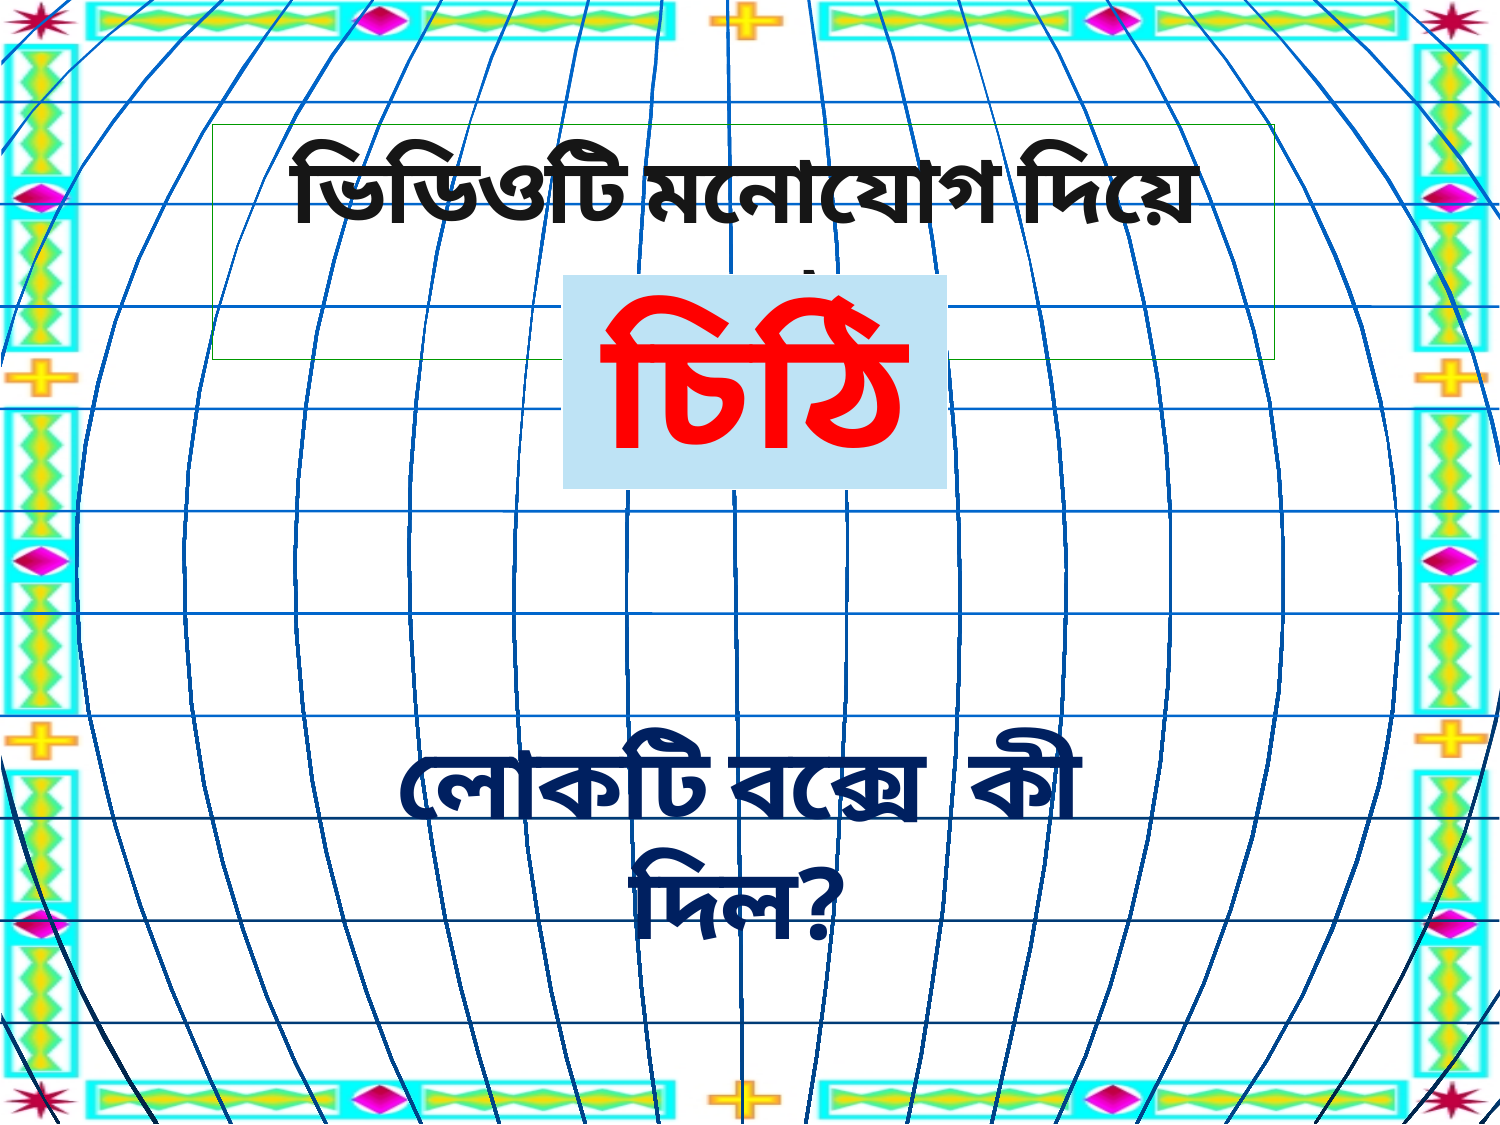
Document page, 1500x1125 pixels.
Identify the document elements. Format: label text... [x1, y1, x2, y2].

picture [199, 345, 311, 407]
picture [518, 411, 626, 509]
picture [0, 718, 111, 816]
picture [1163, 718, 1272, 816]
picture [847, 615, 958, 712]
picture [382, 104, 474, 124]
picture [1492, 411, 1500, 444]
picture [1485, 997, 1500, 1021]
picture [743, 968, 826, 1021]
picture [308, 360, 419, 407]
picture [1339, 820, 1466, 919]
picture [1017, 968, 1113, 1021]
picture [1157, 360, 1268, 407]
picture [80, 615, 191, 714]
picture [1050, 360, 1159, 407]
picture [950, 360, 1052, 407]
picture [1398, 513, 1500, 612]
picture [737, 513, 846, 612]
picture [907, 104, 994, 124]
picture [738, 615, 845, 712]
picture [628, 513, 734, 612]
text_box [562, 287, 926, 463]
picture [187, 615, 302, 714]
picture [1163, 820, 1253, 919]
picture [20, 206, 161, 305]
picture [731, 104, 823, 124]
picture [960, 615, 1064, 712]
picture [116, 820, 237, 919]
picture [0, 206, 58, 305]
picture [825, 104, 908, 124]
picture [1167, 615, 1281, 714]
picture [564, 104, 650, 124]
picture [0, 922, 93, 1021]
picture [1358, 308, 1486, 407]
picture [80, 411, 195, 509]
picture [1373, 718, 1494, 816]
picture [1407, 206, 1500, 305]
picture [471, 104, 563, 124]
picture [188, 411, 303, 509]
picture [0, 308, 118, 407]
picture [479, 0, 586, 100]
picture [1381, 922, 1500, 1021]
picture [196, 718, 312, 816]
picture [961, 0, 1078, 100]
picture [516, 615, 626, 712]
picture [524, 360, 561, 407]
picture [1100, 922, 1224, 1021]
picture [66, 104, 218, 202]
picture [1394, 615, 1500, 714]
picture [516, 513, 625, 612]
picture [0, 411, 90, 509]
picture [1032, 0, 1163, 100]
picture [1170, 104, 1266, 124]
picture [1338, 104, 1486, 202]
picture [1064, 615, 1169, 712]
picture [1472, 718, 1500, 816]
picture [411, 513, 514, 612]
picture [1398, 0, 1500, 100]
picture [243, 922, 375, 1021]
picture [459, 968, 556, 1021]
text_box চিঠি [562, 274, 948, 490]
picture [1384, 411, 1500, 509]
picture [1172, 513, 1281, 612]
picture [1230, 820, 1366, 919]
picture [298, 615, 414, 714]
picture [215, 820, 312, 919]
picture [1263, 308, 1379, 407]
picture [823, 968, 932, 1021]
picture [991, 104, 1088, 124]
picture [133, 0, 289, 100]
picture [412, 411, 521, 509]
picture [1110, 0, 1250, 100]
picture [1190, 922, 1332, 1021]
picture [1057, 411, 1168, 509]
picture [1275, 206, 1351, 305]
picture [568, 0, 660, 100]
picture [412, 615, 516, 712]
picture [1085, 104, 1176, 124]
picture [1458, 308, 1500, 407]
picture [0, 1025, 1500, 1125]
picture [149, 922, 275, 1021]
picture [630, 490, 733, 509]
picture [1315, 206, 1451, 305]
picture [418, 360, 526, 407]
picture [45, 0, 218, 100]
picture [654, 0, 727, 100]
picture [54, 922, 183, 1021]
picture [1278, 615, 1398, 714]
picture [1259, 104, 1398, 202]
picture [308, 0, 439, 100]
picture [0, 104, 124, 202]
picture [0, 513, 76, 612]
picture [393, 0, 514, 100]
picture [0, 0, 148, 100]
text_box লোকটি বক্সে কী দিল? [312, 712, 1163, 968]
picture [1259, 718, 1389, 816]
picture [629, 615, 735, 712]
picture [1248, 0, 1410, 100]
picture [299, 411, 413, 509]
picture [186, 513, 295, 612]
picture [1284, 513, 1399, 612]
picture [960, 513, 1065, 612]
picture [297, 513, 408, 612]
picture [954, 411, 1062, 509]
picture [652, 104, 727, 124]
picture [0, 820, 48, 919]
picture [642, 968, 740, 1021]
picture [96, 308, 212, 407]
picture [1182, 0, 1327, 100]
picture [295, 104, 386, 124]
picture [1273, 411, 1394, 509]
picture [0, 615, 87, 714]
picture [1275, 140, 1308, 202]
picture [730, 0, 820, 100]
picture [124, 206, 212, 305]
picture [20, 820, 143, 919]
picture [227, 0, 370, 100]
picture [306, 718, 312, 758]
picture [1291, 922, 1426, 1021]
picture [92, 718, 209, 816]
picture [811, 0, 902, 100]
picture [1432, 820, 1500, 919]
picture [168, 104, 300, 202]
picture [1319, 0, 1491, 100]
picture [736, 490, 845, 509]
picture [361, 968, 467, 1021]
picture [549, 968, 643, 1021]
text_box ভিডিওটি মনোযোগ দিয়ে দেখ [212, 124, 1275, 360]
picture [929, 968, 1024, 1021]
picture [78, 513, 184, 612]
picture [849, 513, 958, 612]
picture [1421, 104, 1500, 202]
picture [878, 0, 987, 100]
picture [1164, 411, 1279, 509]
picture [849, 411, 956, 509]
picture [1066, 513, 1169, 612]
